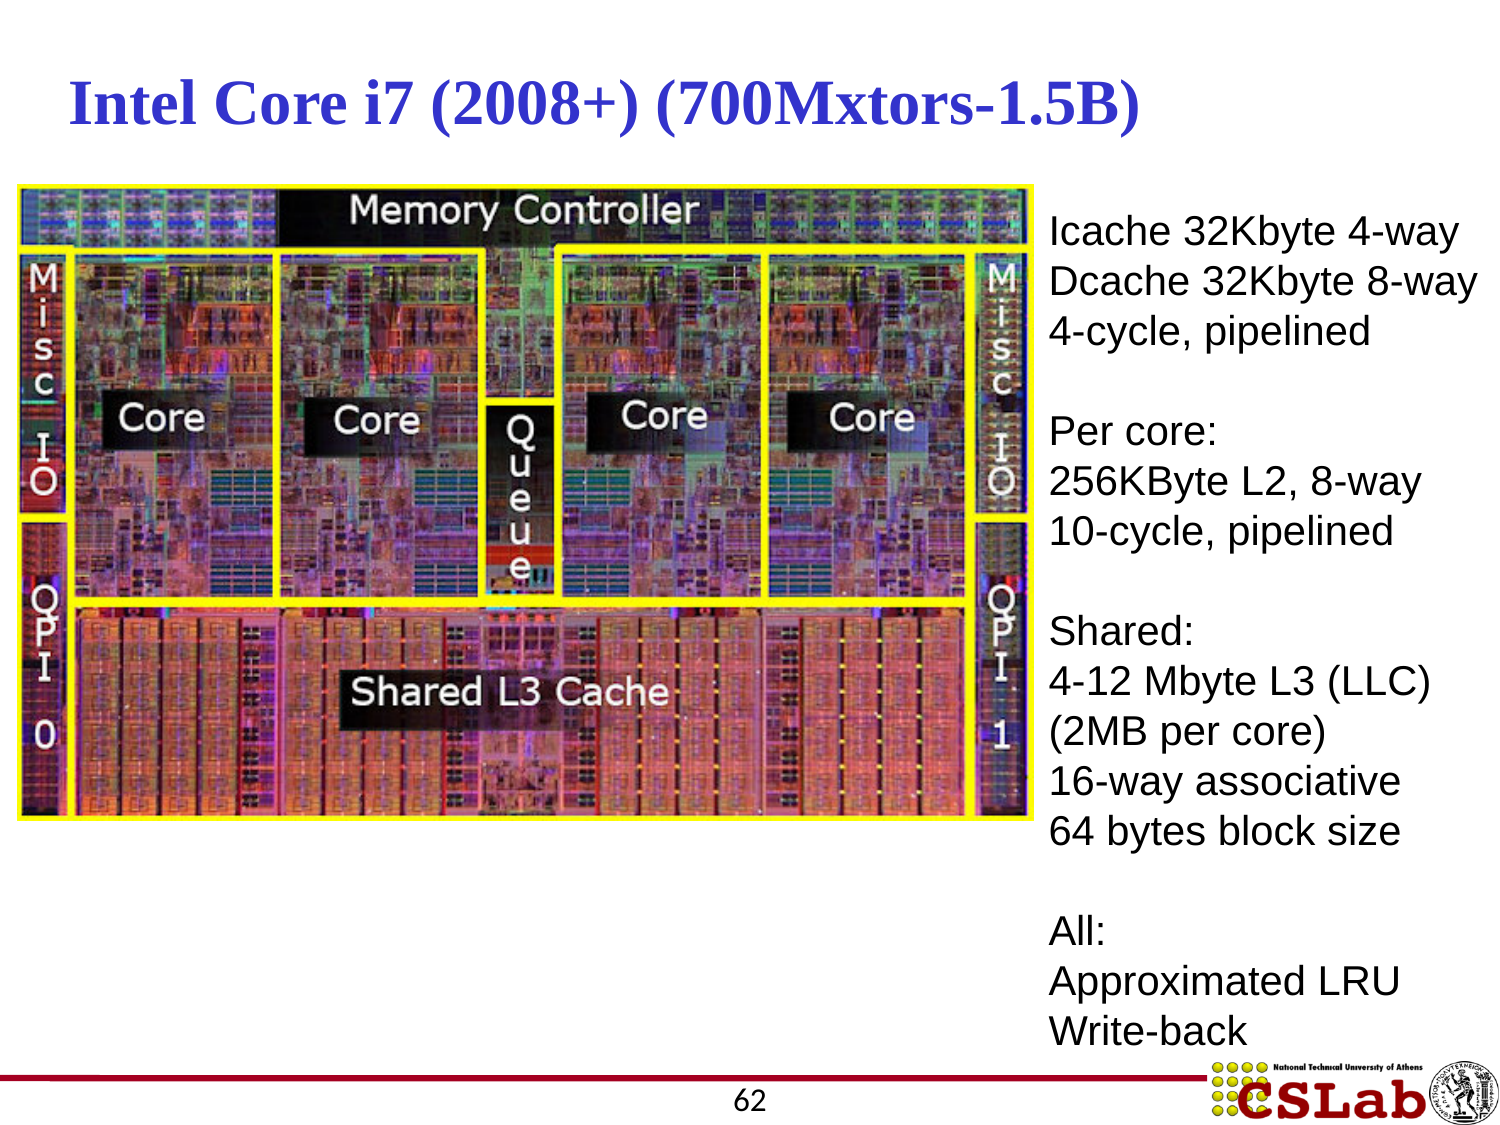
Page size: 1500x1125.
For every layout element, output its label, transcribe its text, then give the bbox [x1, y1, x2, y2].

text_box Intel Core i7 (2008+) (700Mxtors-1.5B) [53, 4, 1447, 192]
picture [17, 184, 1034, 822]
text_box 62 [512, 1070, 988, 1125]
picture [1207, 1062, 1499, 1125]
text_box Icache 32Kbyte 4-way Dcache 32Kbyte 8-way 4-cycle, pipelined Per core: 256KByte L2, 8-way 10-cycle, pipelined Shared: 4-12 Mbyte L3 (LLC) (2MB per core) 16-way associative 64 bytes block size All: Approximated LRU Write-back [1033, 196, 1500, 1062]
